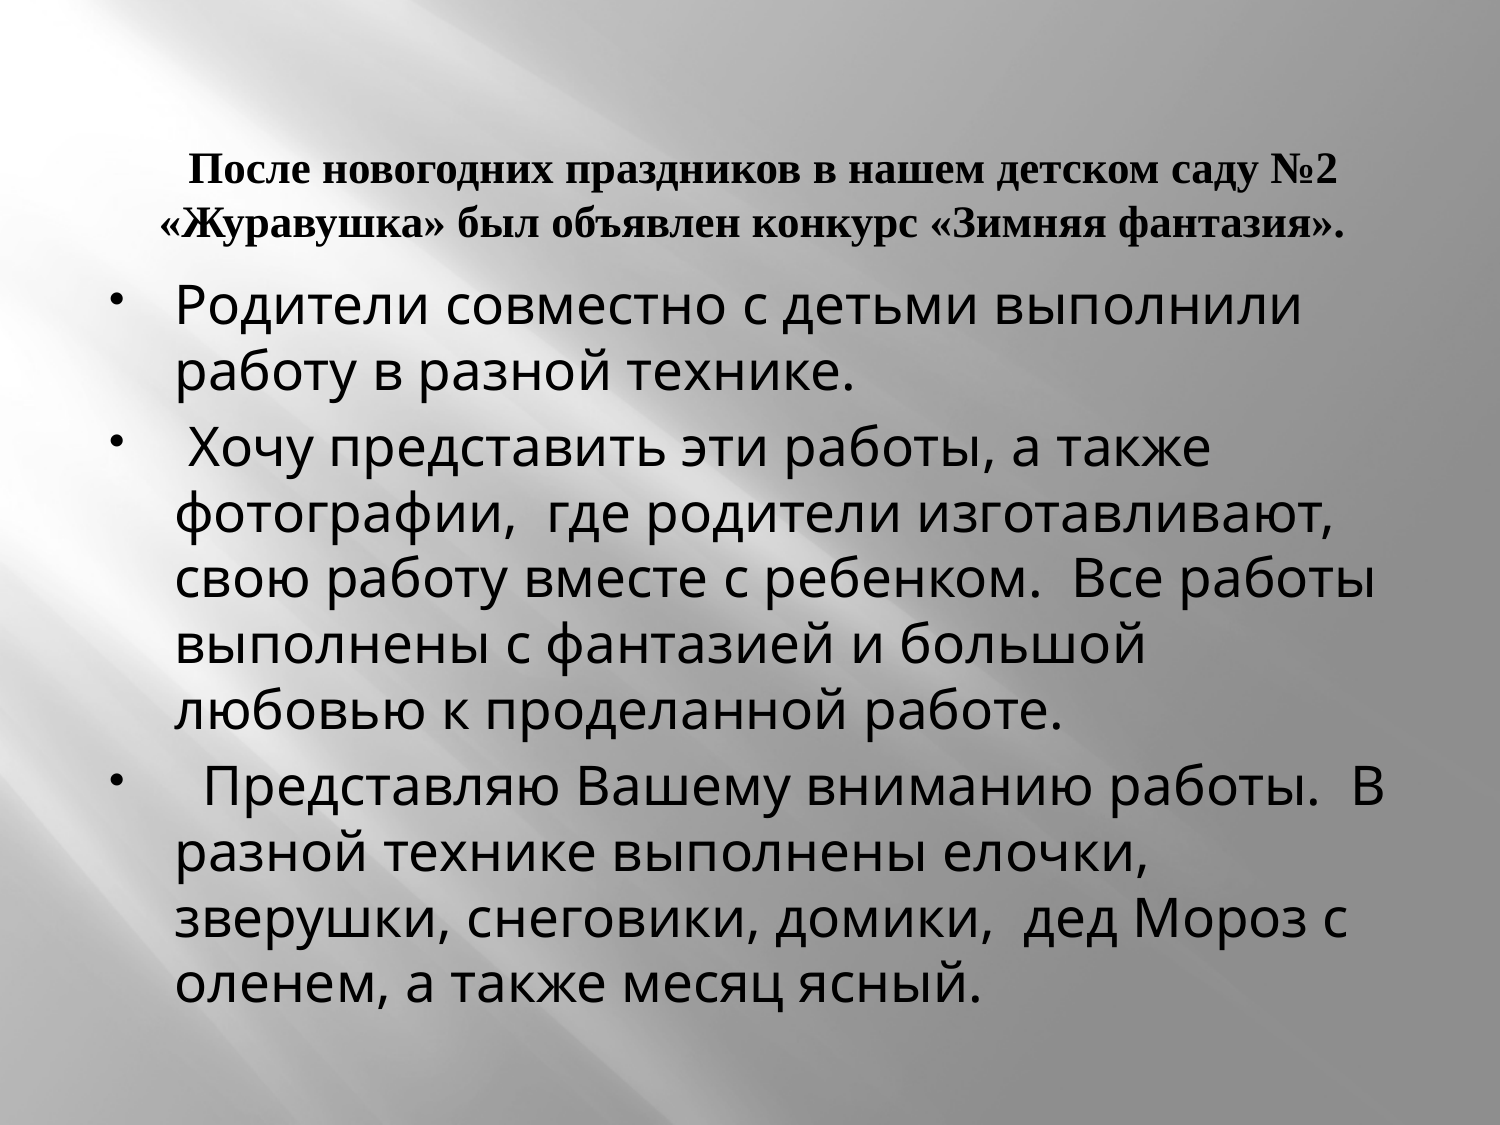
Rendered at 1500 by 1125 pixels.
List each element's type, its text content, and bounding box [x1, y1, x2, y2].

list Родители совместно с детьми выполнили работу в разной технике. Хочу представить эти работы, а также фотографии, где родители изготавливают, свою работу вместе с ребенком. Все работы выполнены с фантазией и большой любовью к проделанной работе. Представляю Вашему вниманию работы. В разной технике выполнены елочки, зверушки, снеговики, домики, дед Мороз с оленем, а также месяц ясный. [75, 262, 1425, 1035]
title После новогодних праздников в нашем детском саду №2 «Журавушка» был объявлен конкурс «Зимняя фантазия». [88, 113, 1439, 325]
